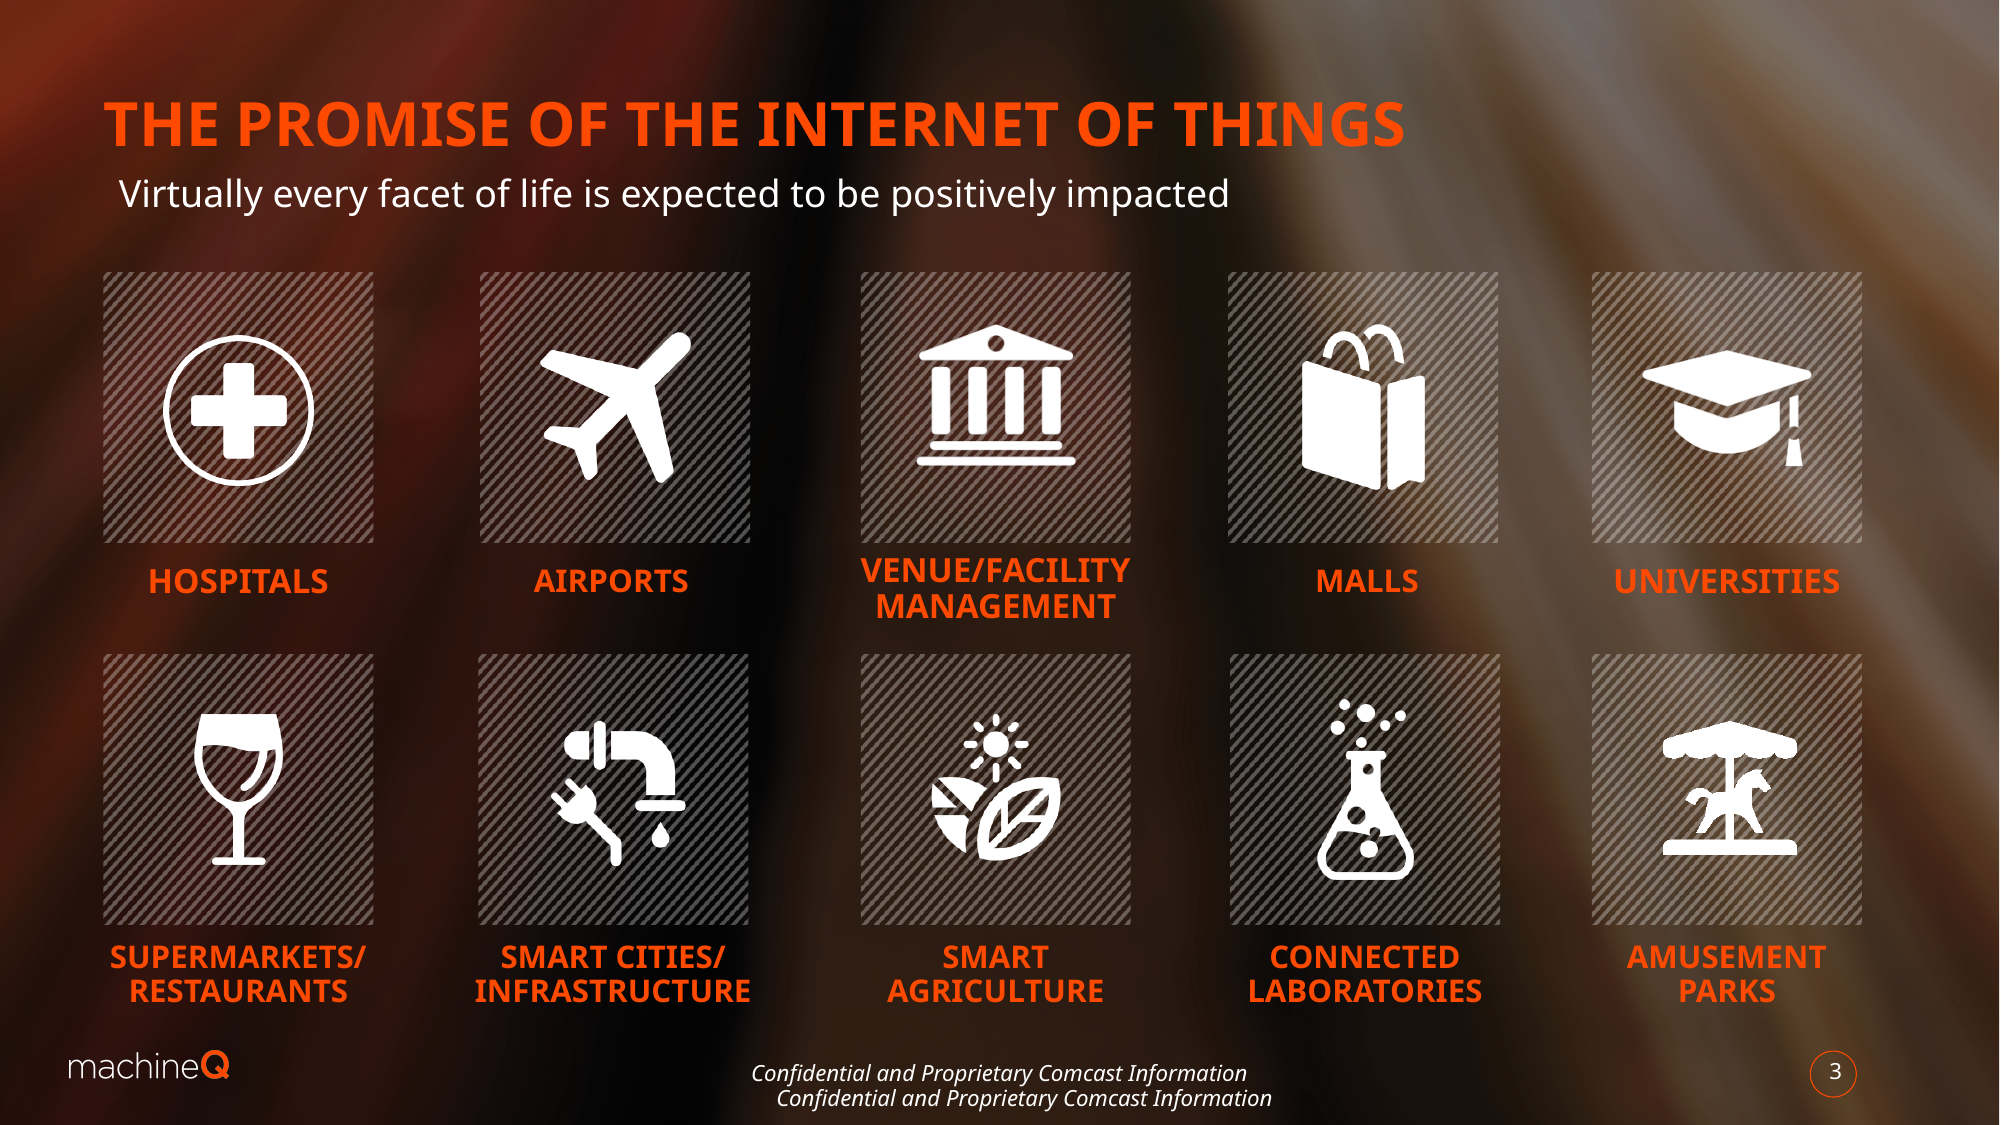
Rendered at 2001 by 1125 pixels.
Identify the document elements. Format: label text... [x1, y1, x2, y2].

title The promise of The Internet of Things [103, 92, 1862, 162]
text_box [860, 654, 1131, 925]
text_box SMART AGRICULTURE [860, 937, 1131, 1013]
list Virtually every facet of life is expected to be positively impacted [103, 167, 1862, 270]
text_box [1228, 272, 1502, 621]
footer Confidential and Proprietary Comcast Information [662, 1042, 1338, 1103]
picture [0, 0, 2001, 1125]
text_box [103, 654, 374, 925]
text_box Confidential and Proprietary Comcast Information [687, 1067, 1363, 1125]
text_box SUPERMARKETS/RESTAURANTS [103, 937, 374, 1013]
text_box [1230, 654, 1501, 925]
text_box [1591, 654, 1862, 925]
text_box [103, 272, 374, 621]
text_box AMUSEMENT PARKS [1591, 937, 1862, 1013]
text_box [853, 272, 1139, 621]
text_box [1591, 272, 1862, 621]
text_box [478, 654, 749, 925]
slide_number 3 [1407, 1042, 1858, 1103]
text_box SMART CITIES/ INFRASTRUCTURE [463, 937, 764, 1013]
text_box CONNECTED LABORATORIES [1230, 937, 1501, 1013]
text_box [476, 272, 751, 621]
